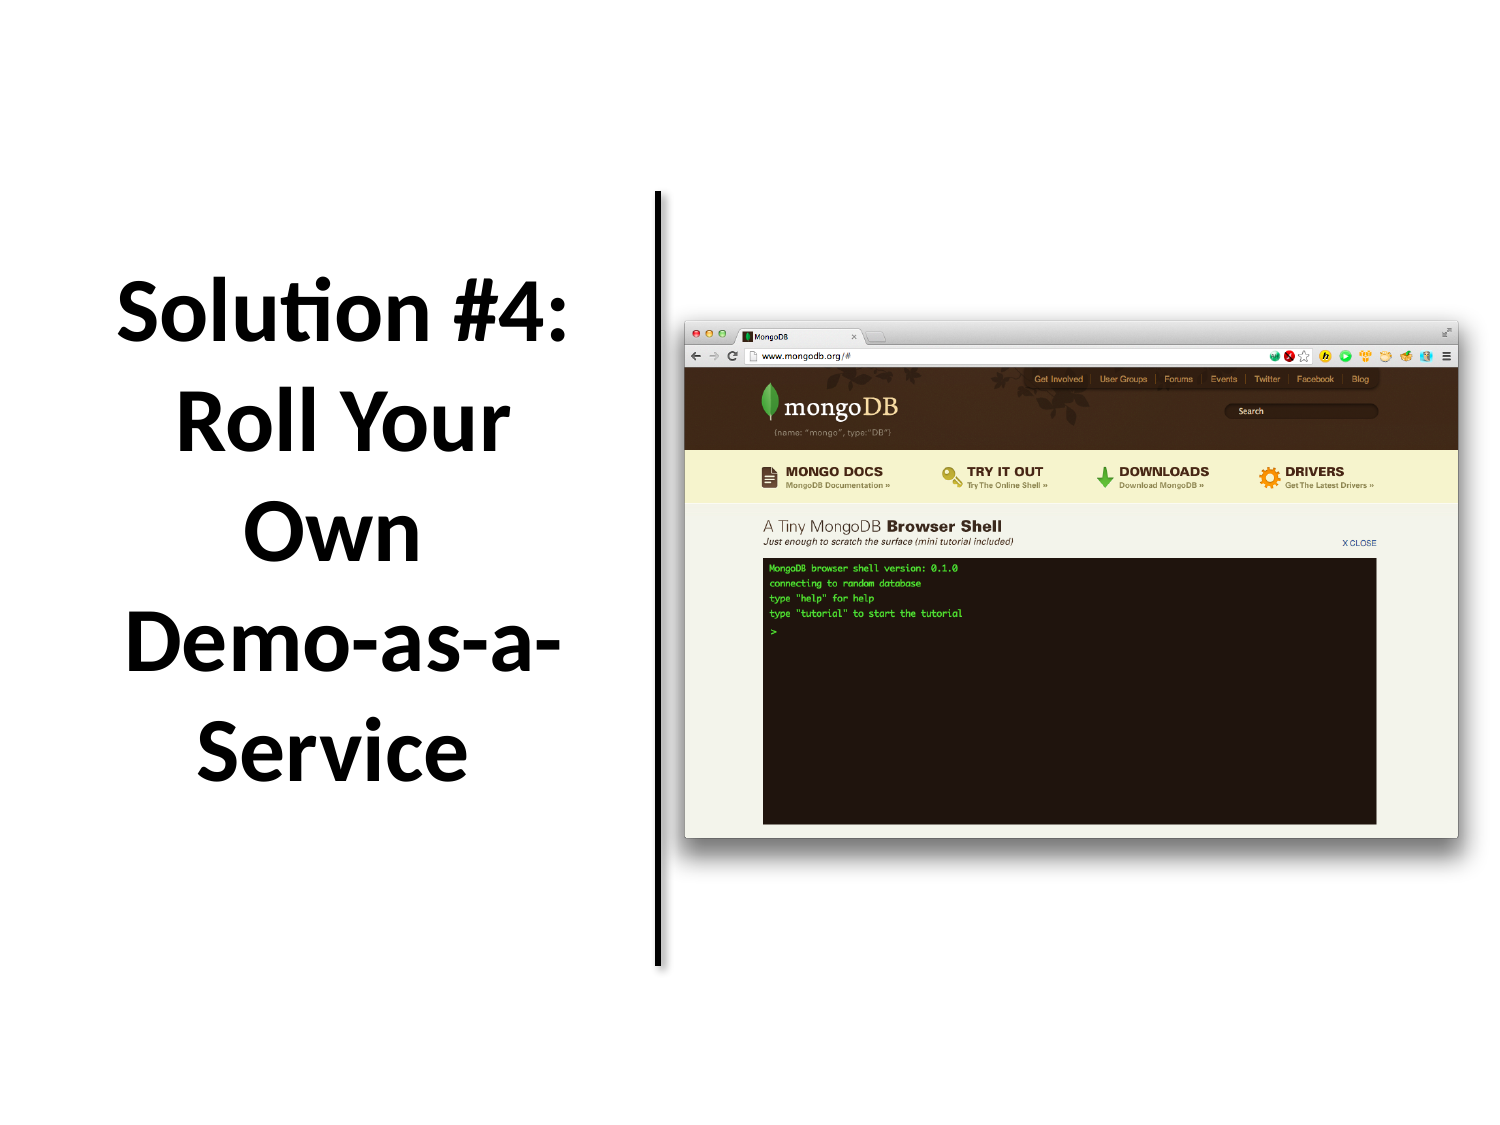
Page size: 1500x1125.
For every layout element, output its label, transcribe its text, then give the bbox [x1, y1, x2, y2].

title Solution #4: Roll Your Own Demo-as-a-Service [75, 45, 613, 1005]
picture [647, 298, 1495, 889]
